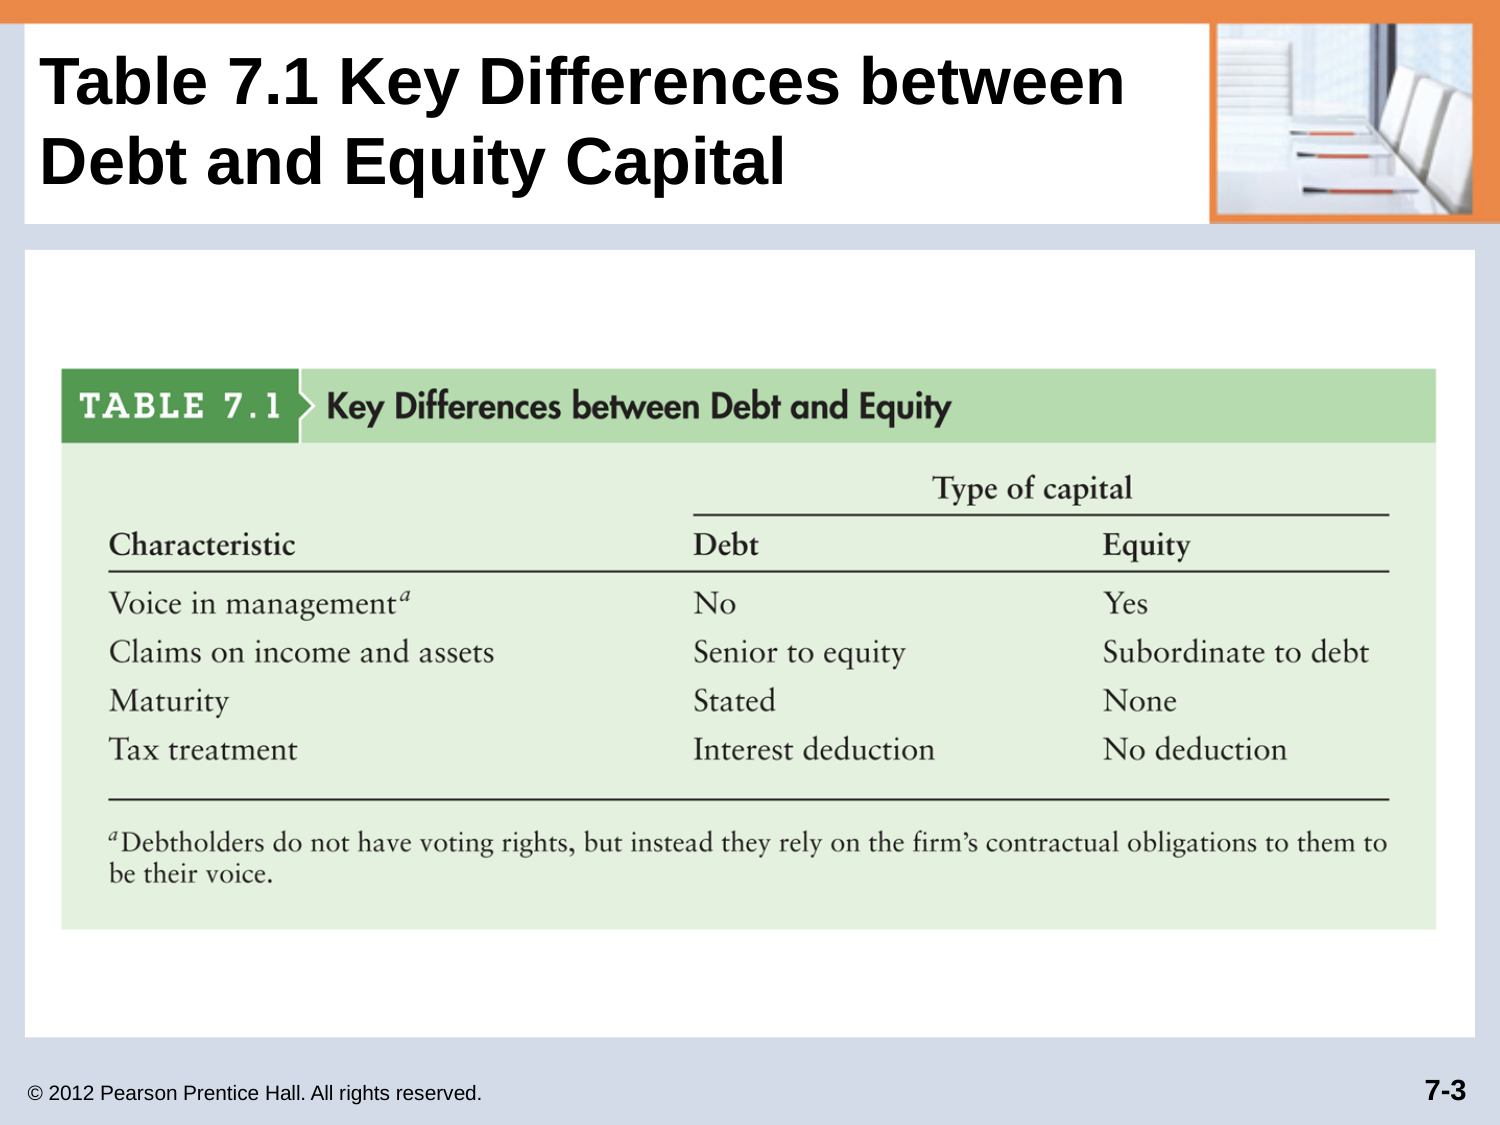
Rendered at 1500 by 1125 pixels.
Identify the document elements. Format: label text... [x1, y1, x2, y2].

picture [56, 360, 1443, 938]
title Table 7.1 Key Differences between Debt and Equity Capital [24, 29, 1201, 206]
footer © 2012 Pearson Prentice Hall. All rights reserved. [12, 1037, 938, 1113]
slide_number 7-3 [1331, 1038, 1482, 1114]
picture [0, 0, 1500, 224]
